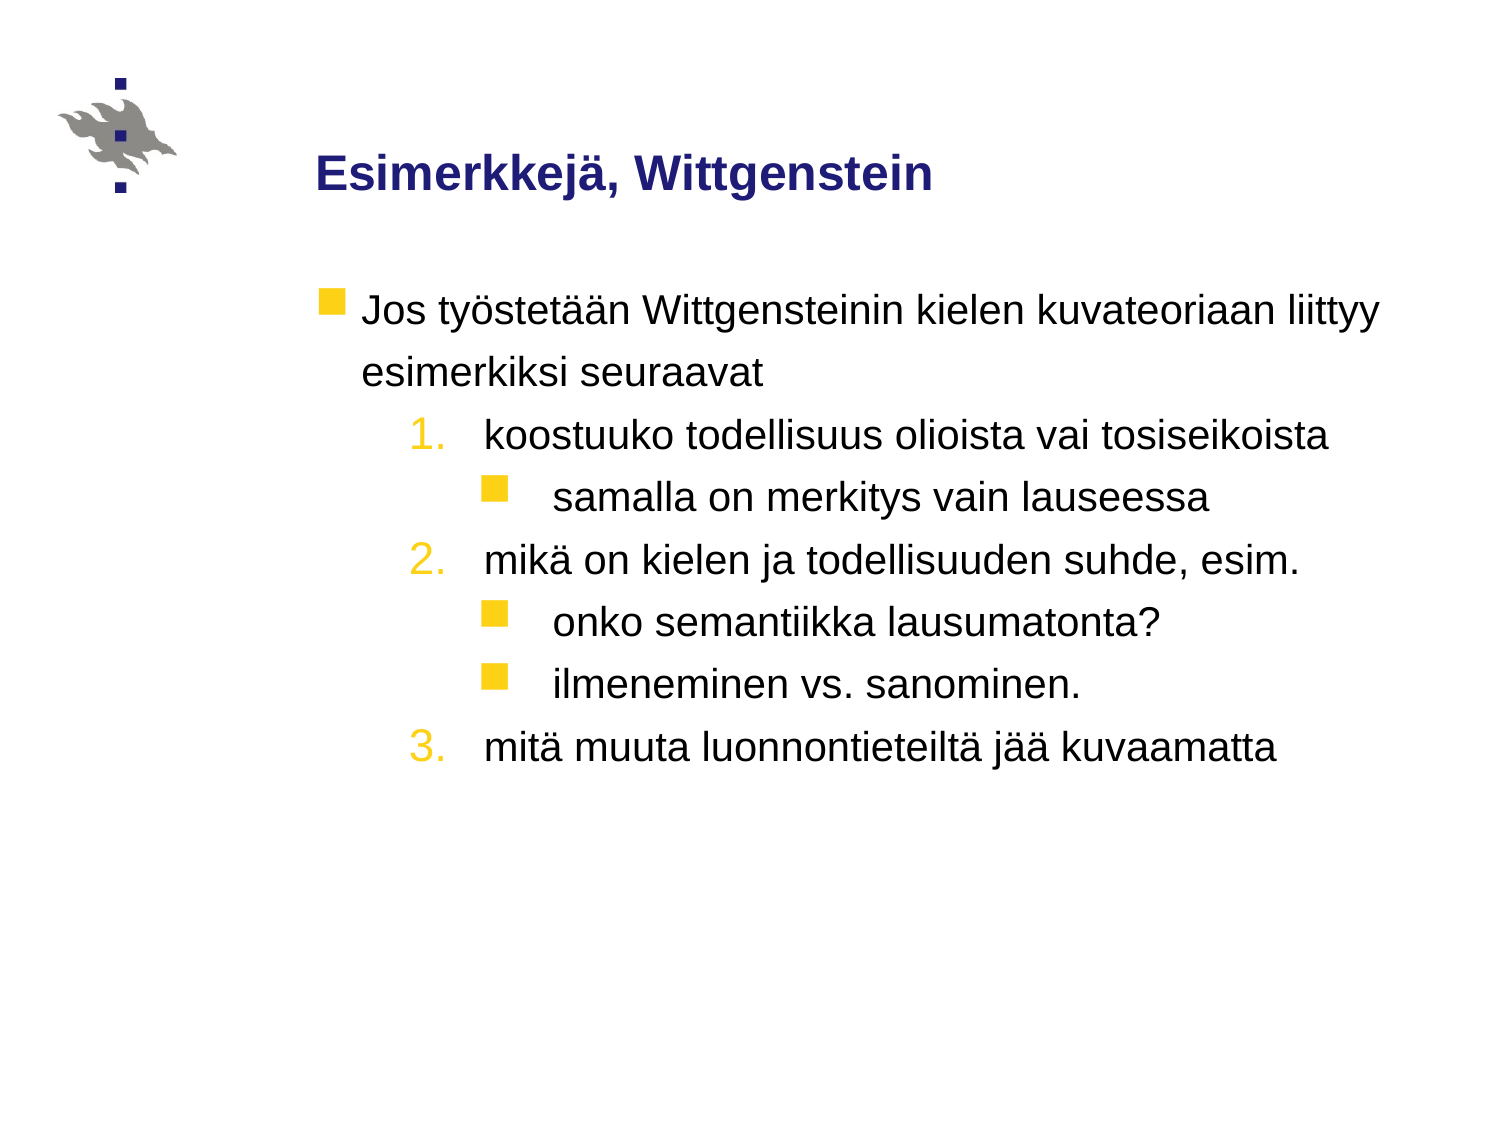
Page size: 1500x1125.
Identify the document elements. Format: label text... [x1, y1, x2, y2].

picture [57, 78, 177, 193]
title Esimerkkejä, Wittgenstein [300, 24, 1450, 208]
list Jos työstetään Wittgensteinin kielen kuvateoriaan liittyy esimerkiksi seuraavat koostuuko todellisuus olioista vai tosiseikoista samalla on merkitys vain lauseessa mikä on kielen ja todellisuuden suhde, esim. onko semantiikka lausumatonta? ilmeneminen vs. sanominen. mitä muuta luonnontieteiltä jää kuvaamatta [300, 262, 1450, 1075]
